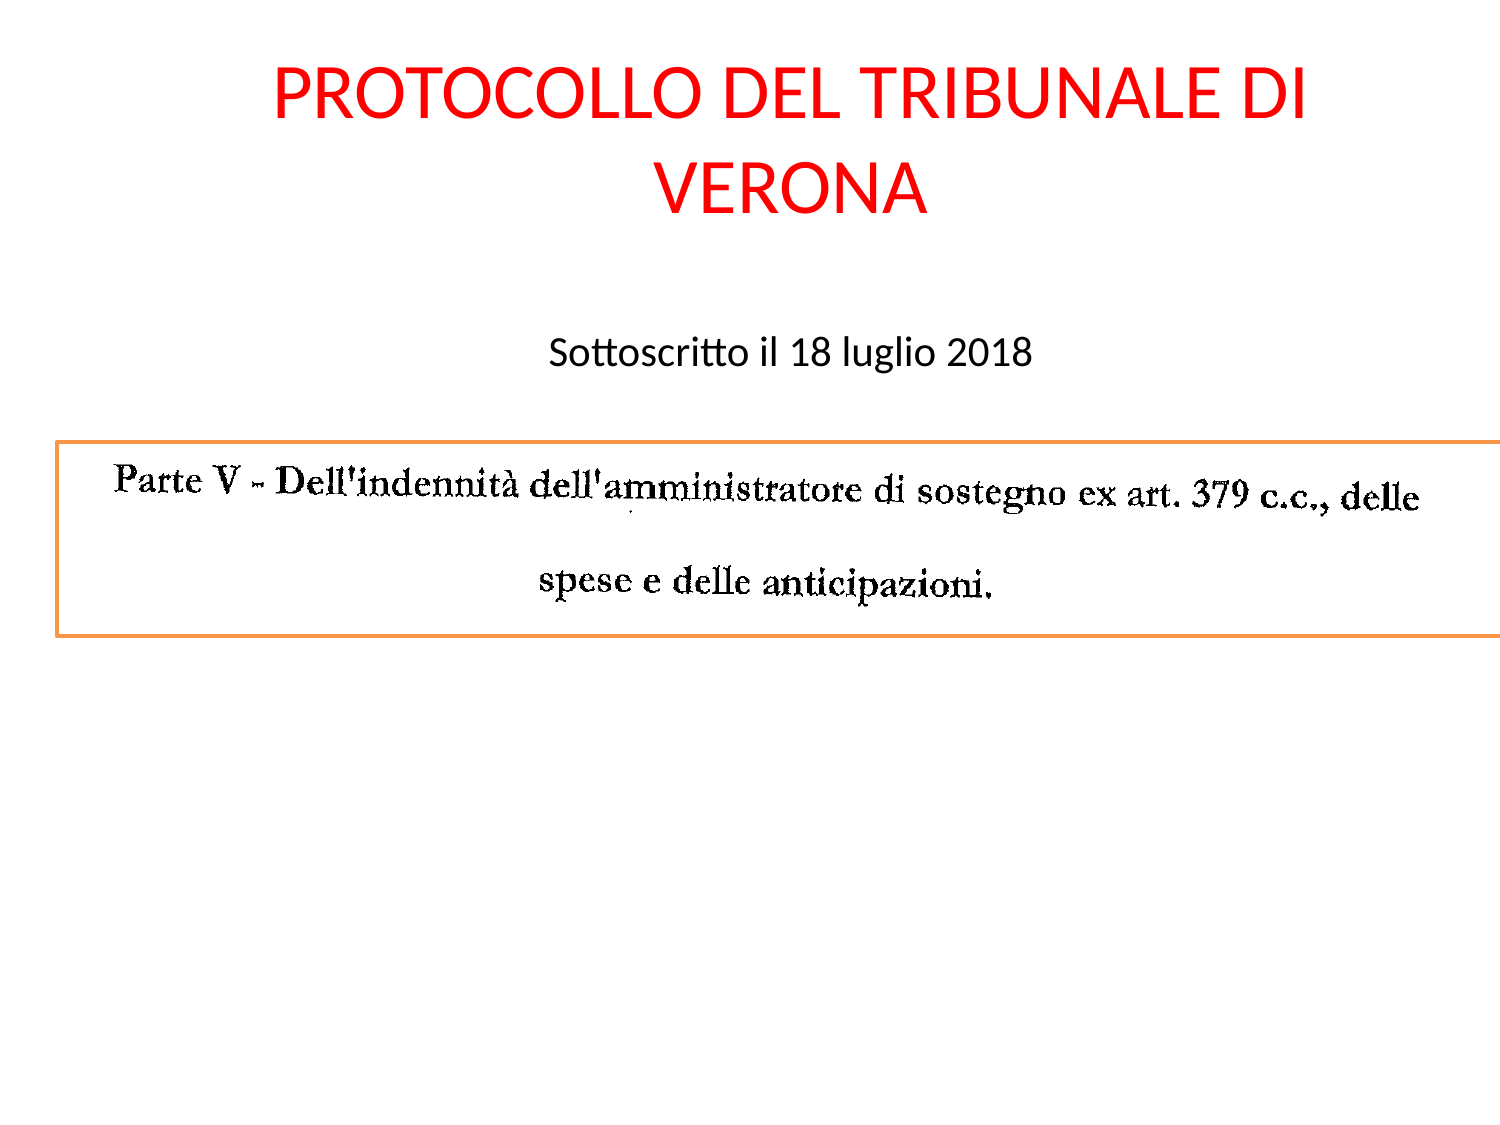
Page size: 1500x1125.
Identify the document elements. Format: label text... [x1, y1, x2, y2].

picture [58, 444, 1500, 635]
title PROTOCOLLO DEL TRIBUNALE DI VERONA Sottoscritto il 18 luglio 2018 [194, 30, 1388, 440]
